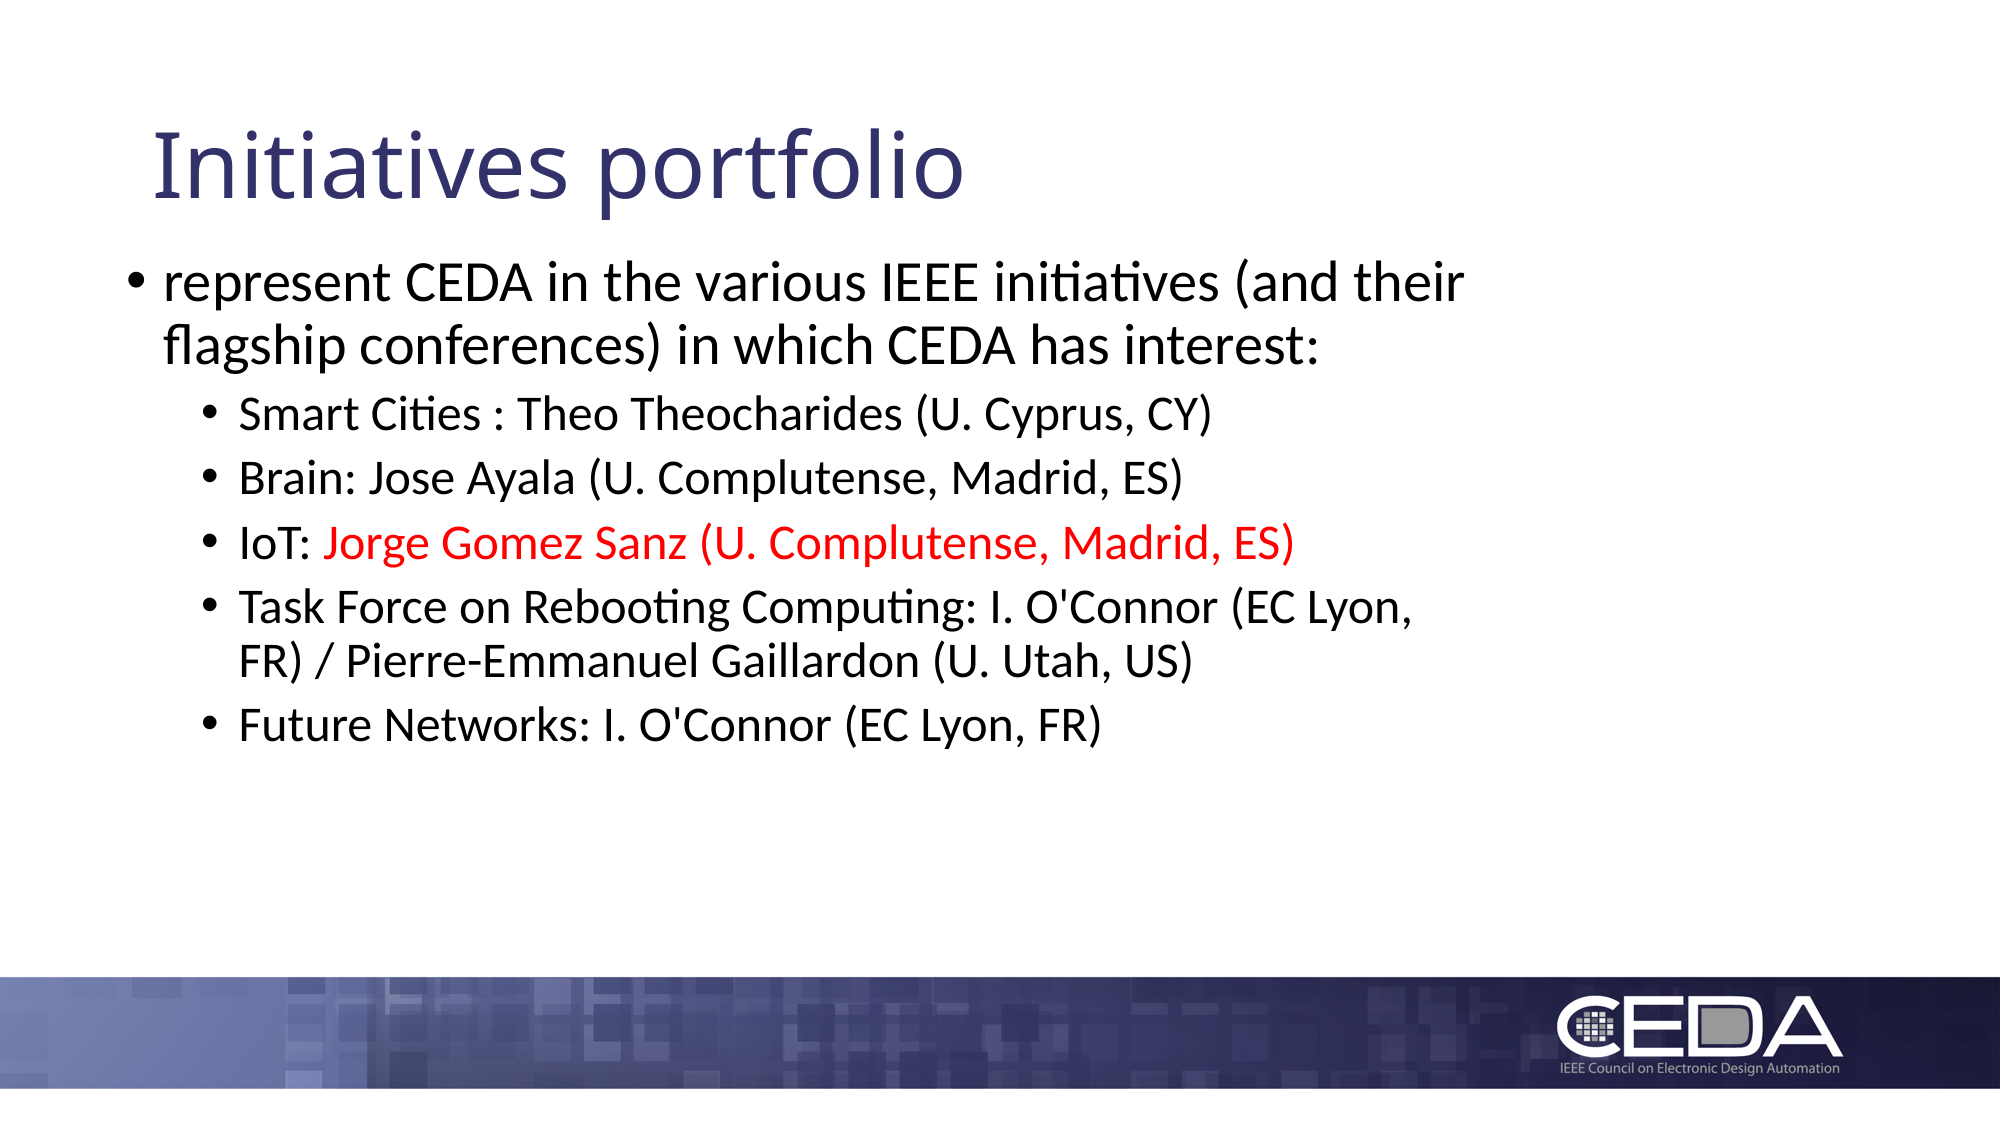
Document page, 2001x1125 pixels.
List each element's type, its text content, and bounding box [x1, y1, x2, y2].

picture [0, 0, 2000, 1125]
list represent CEDA in the various IEEE initiatives (and their flagship conferences) in which CEDA has interest: Smart Cities : Theo Theocharides (U. Cyprus, CY) Brain: Jose Ayala (U. Complutense, Madrid, ES) IoT: Jorge Gomez Sanz (U. Complutense, Madrid, ES) Task Force on Rebooting Computing: I. O'Connor (EC Lyon, FR) / Pierre-Emmanuel Gaillardon (U. Utah, US) Future Networks: I. O'Connor (EC Lyon, FR) [111, 243, 1522, 992]
title Initiatives portfolio [137, 59, 1863, 278]
